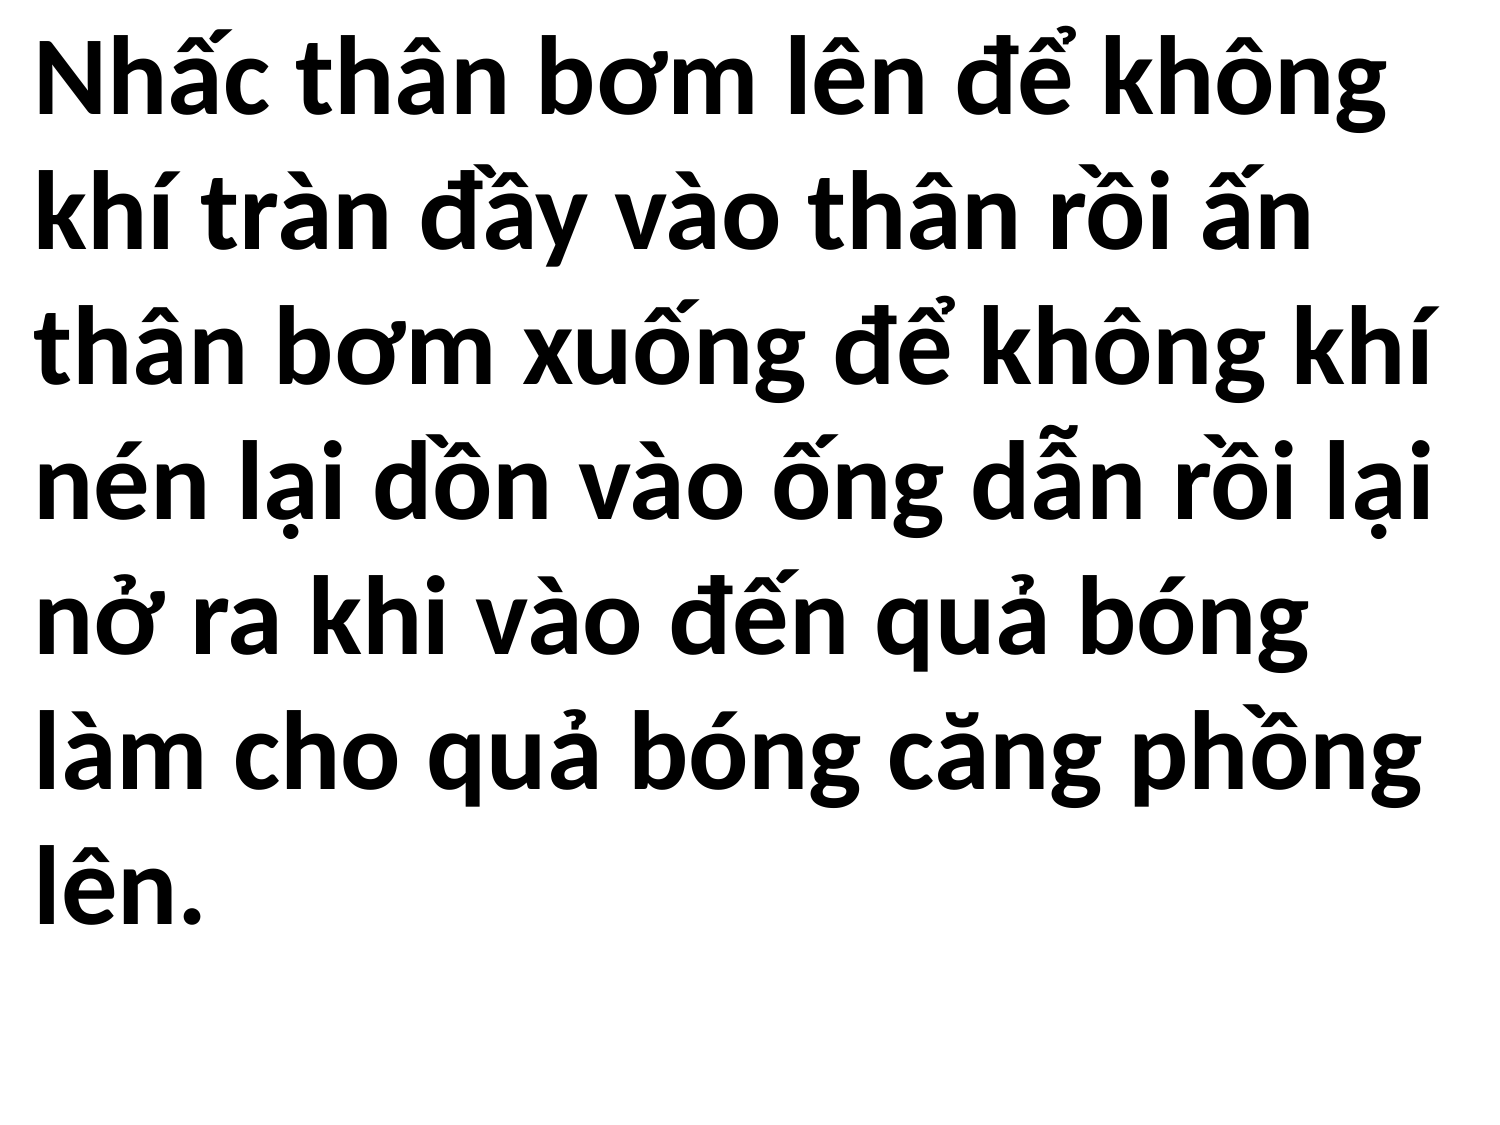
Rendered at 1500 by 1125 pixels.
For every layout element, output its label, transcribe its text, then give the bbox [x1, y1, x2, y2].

text_box Nhấc thân bơm lên để không khí tràn đầy vào thân rồi ấn thân bơm xuống để không khí nén lại dồn vào ống dẫn rồi lại nở ra khi vào đến quả bóng làm cho quả bóng căng phồng lên. [18, 0, 1482, 955]
